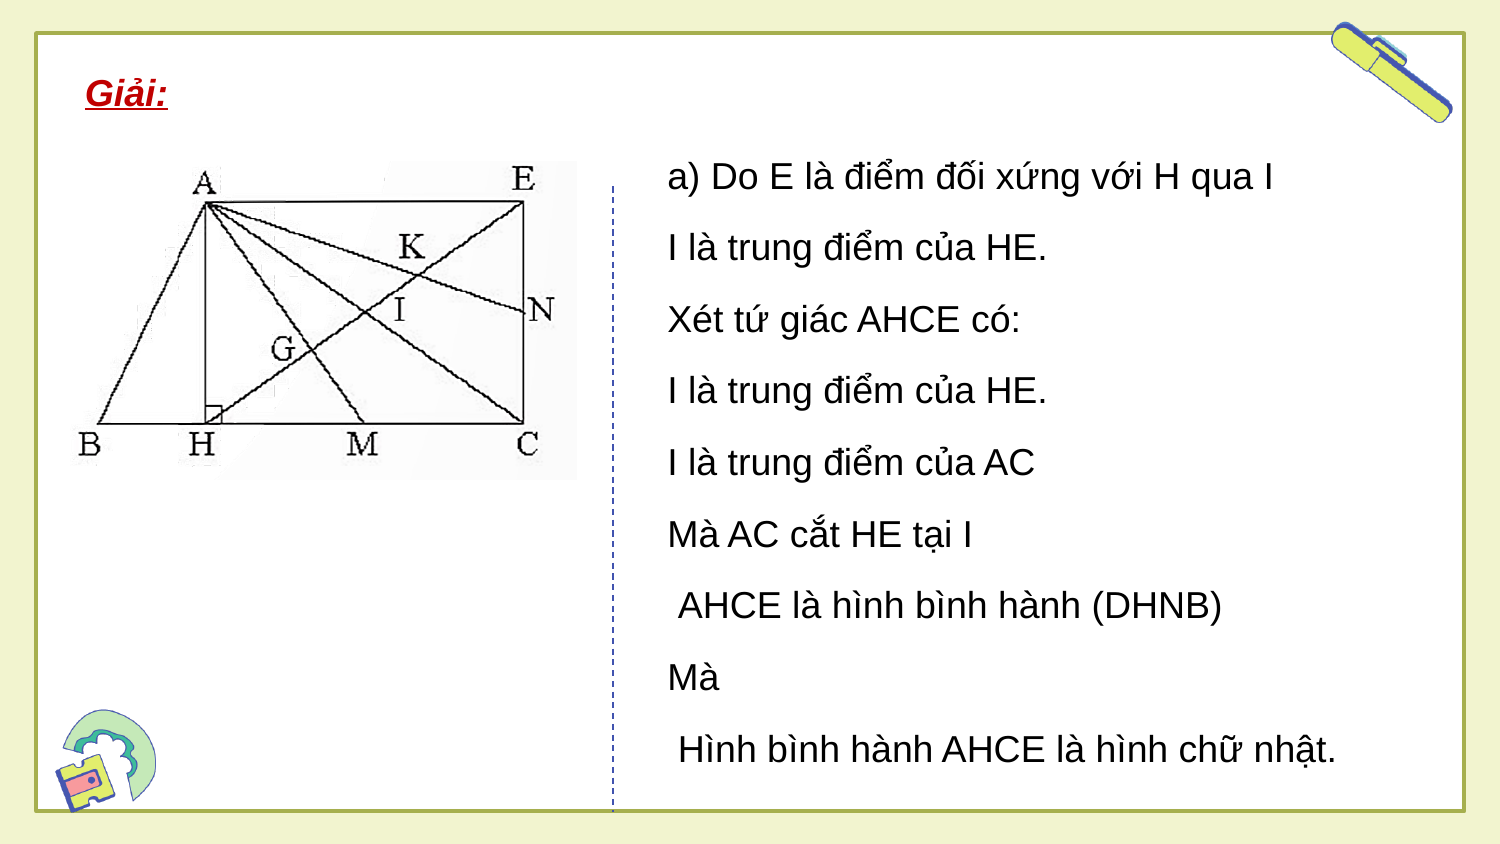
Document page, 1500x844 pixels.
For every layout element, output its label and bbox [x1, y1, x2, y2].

picture [34, 20, 1466, 813]
